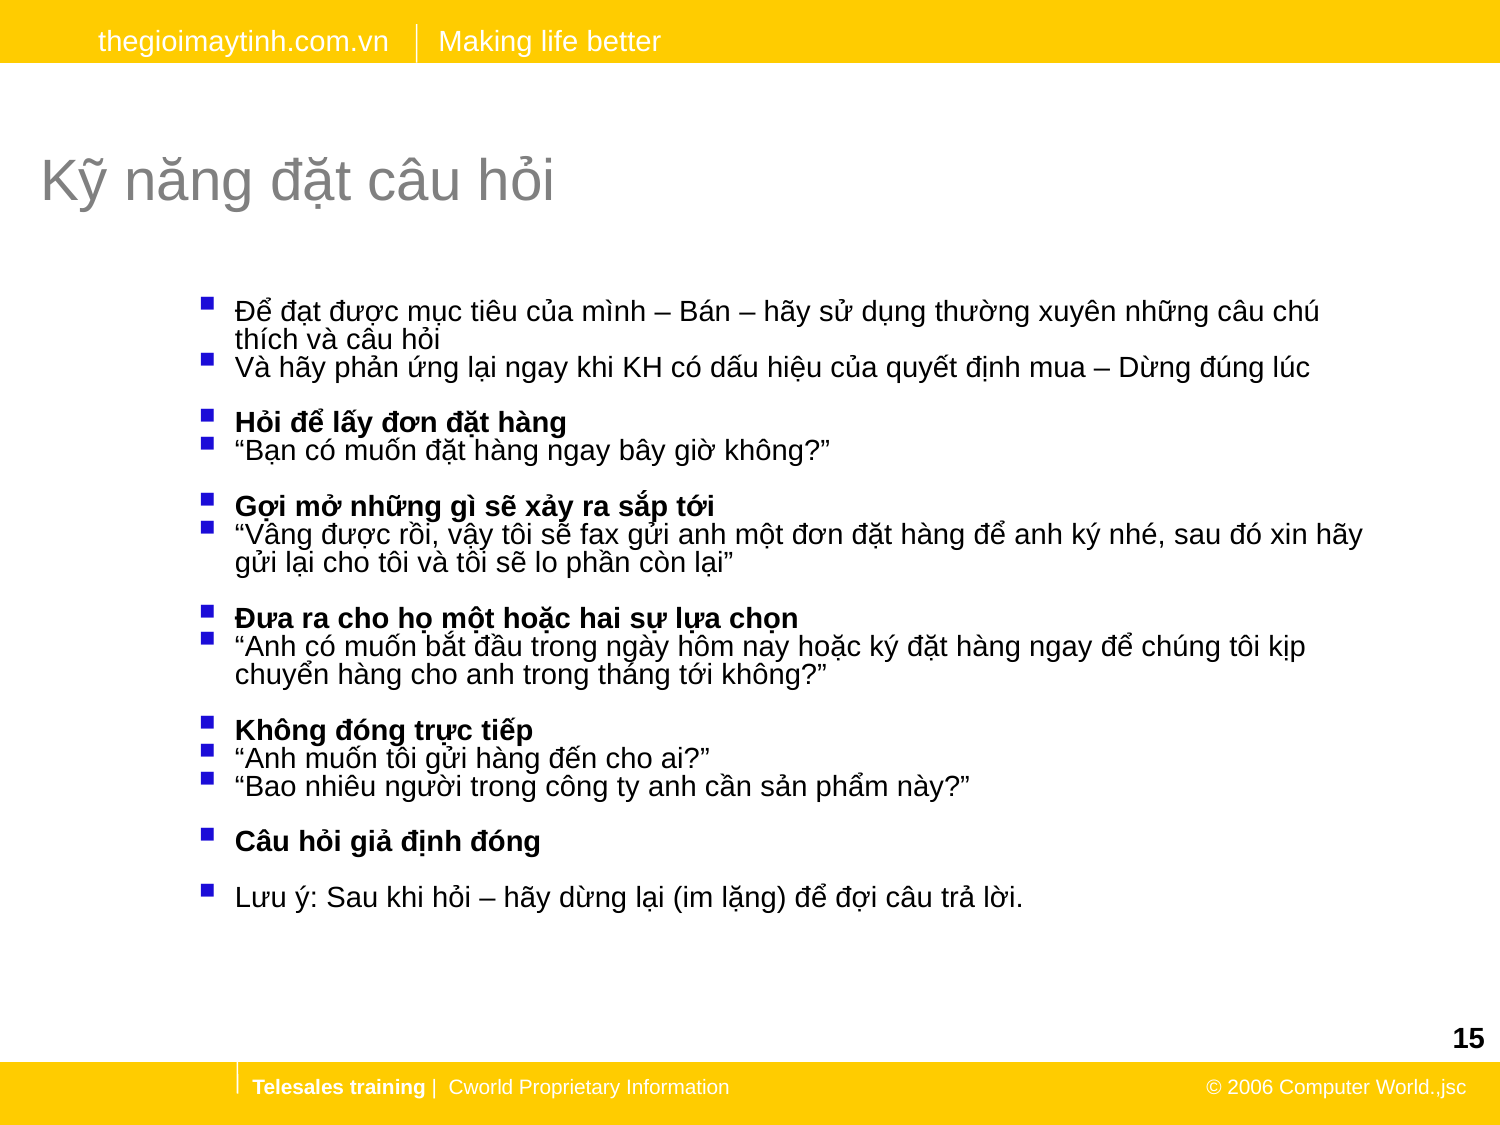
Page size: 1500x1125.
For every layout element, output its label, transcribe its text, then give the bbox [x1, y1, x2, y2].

title Kỹ năng đặt câu hỏi [25, 142, 1378, 225]
slide_number 15 [1334, 1011, 1500, 1064]
list Để đạt được mục tiêu của mình – Bán – hãy sử dụng thường xuyên những câu chú thích và câu hỏi Và hãy phản ứng lại ngay khi KH có dấu hiệu của quyết định mua – Dừng đúng lúc Hỏi để lấy đơn đặt hàng “Bạn có muốn đặt hàng ngay bây giờ không?” Gợi mở những gì sẽ xảy ra sắp tới “Vâng được rồi, vậy tôi sẽ fax gửi anh một đơn đặt hàng để anh ký nhé, sau đó xin hãy gửi lại cho tôi và tôi sẽ lo phần còn lại” Đưa ra cho họ một hoặc hai sự lựa chọn “Anh có muốn bắt đầu trong ngày hôm nay hoặc ký đặt hàng ngay để chúng tôi kịp chuyển hàng cho anh trong tháng tới không?” Không đóng trực tiếp “Anh muốn tôi gửi hàng đến cho ai?” “Bao nhiêu người trong công ty anh cần sản phẩm này?” Câu hỏi giả định đóng Lưu ý: Sau khi hỏi – hãy dừng lại (im lặng) để đợi câu trả lời. [182, 291, 1388, 932]
